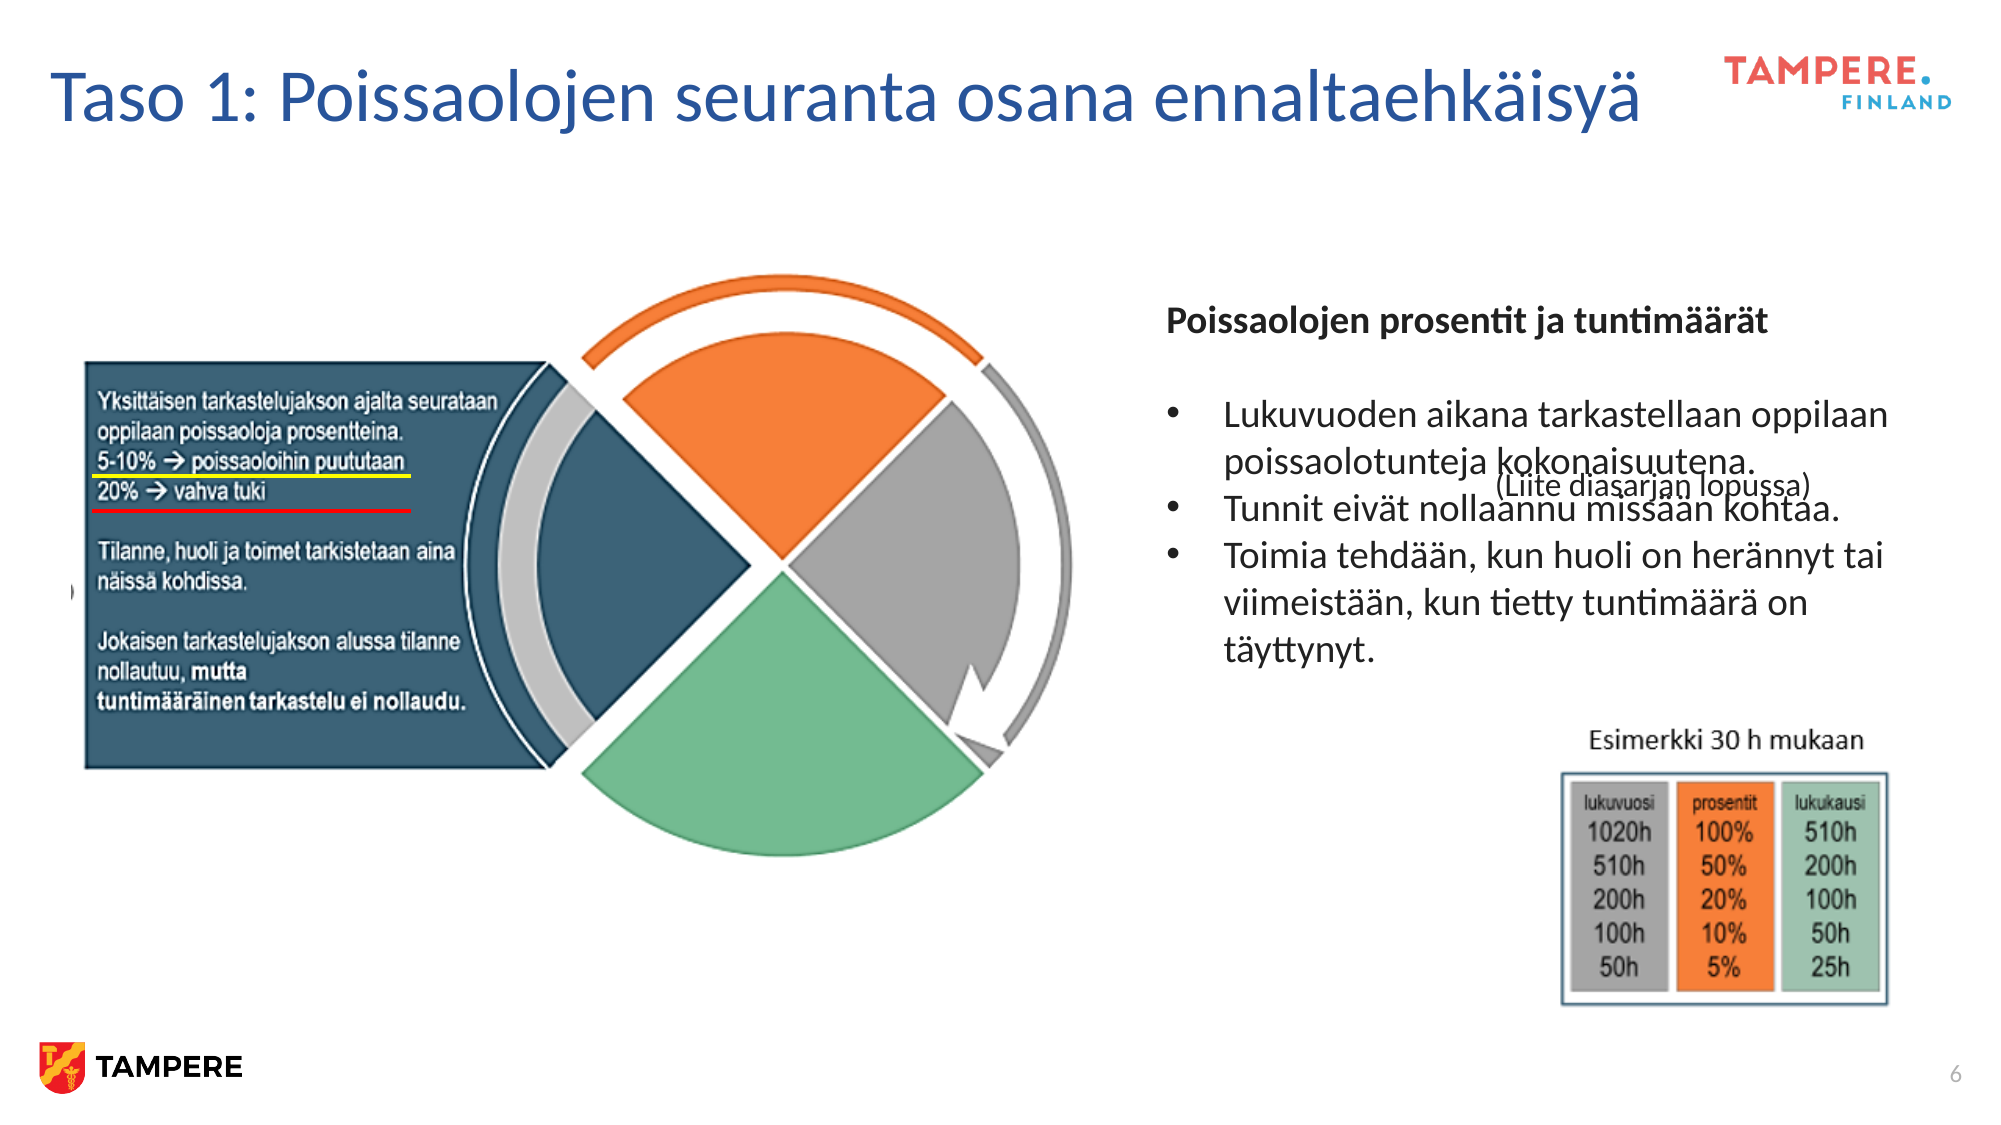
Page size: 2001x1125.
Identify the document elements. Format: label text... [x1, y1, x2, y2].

picture [1533, 715, 1908, 1011]
title Taso 1: Poissaolojen seuranta osana ennaltaehkäisyä [35, 49, 1728, 224]
slide_number 6 [1837, 1042, 1978, 1103]
picture [1697, 27, 1978, 136]
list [71, 255, 1086, 875]
text_box Poissaolojen prosentit ja tuntimäärät Lukuvuoden aikana tarkastellaan oppilaan poissaolotunteja kokonaisuutena. Tunnit eivät nollaannu missään kohtaa. Toimia tehdään, kun huoli on herännyt tai viimeistään, kun tietty tuntimäärä on täyttynyt. [1151, 286, 1908, 691]
text_box (Liite diasarjan lopussa) [1479, 455, 1881, 507]
picture [39, 1042, 242, 1094]
